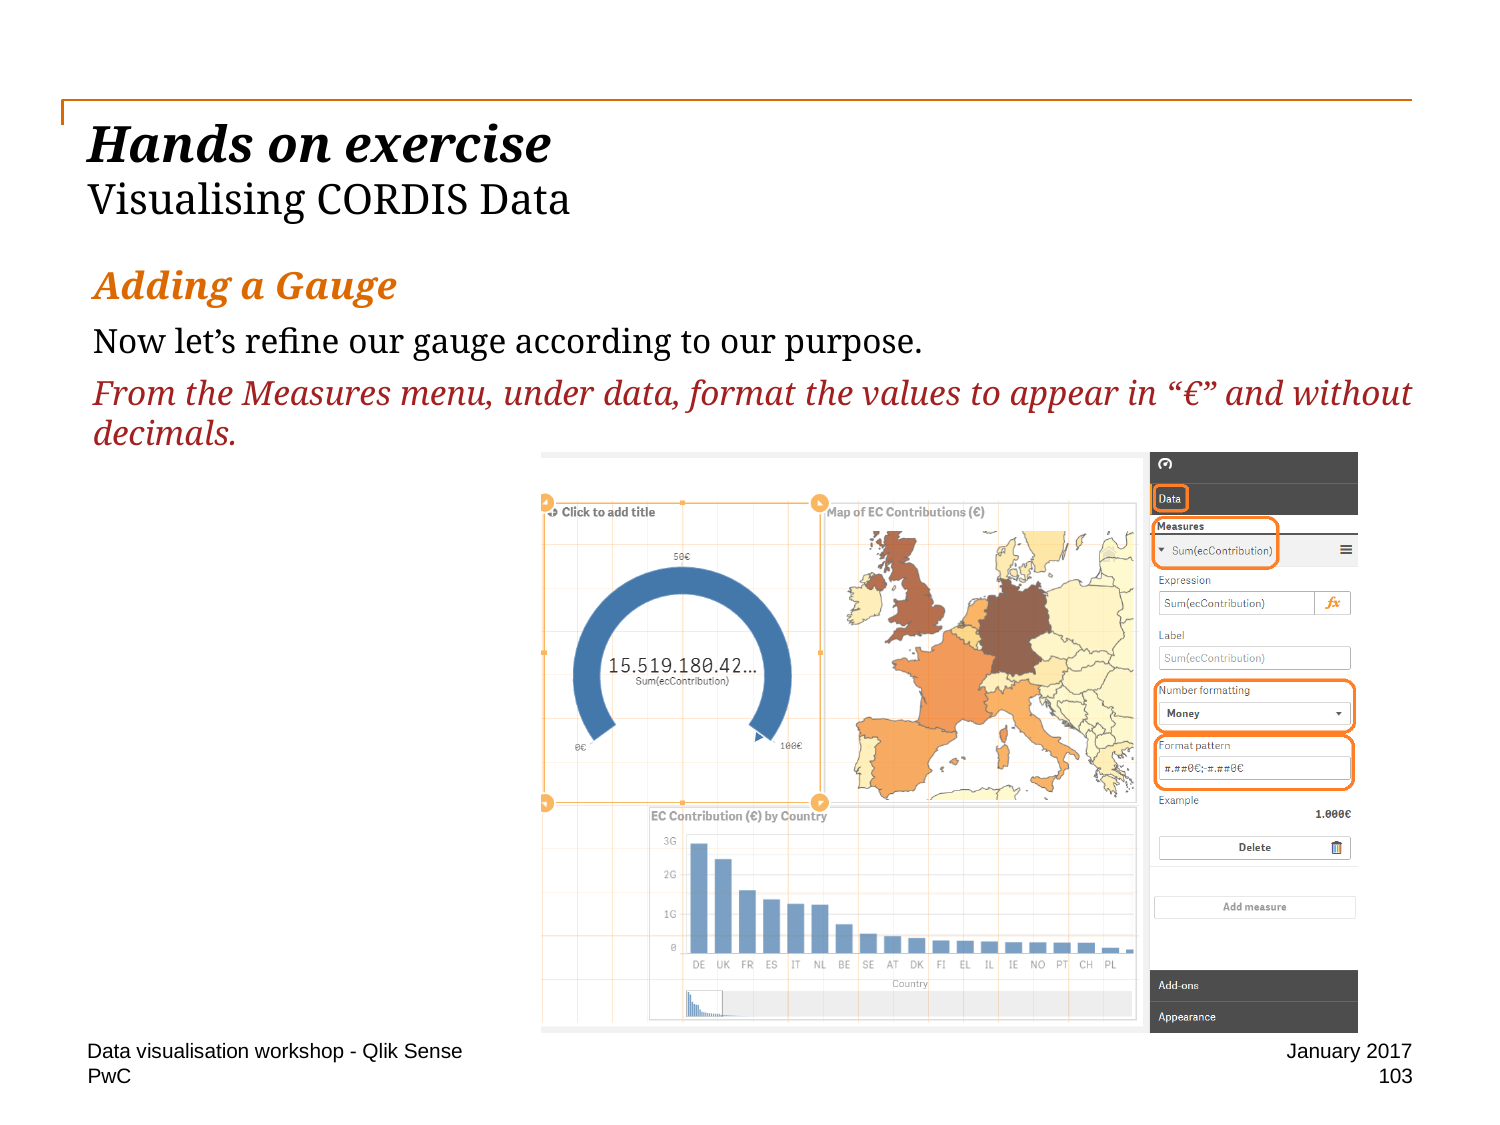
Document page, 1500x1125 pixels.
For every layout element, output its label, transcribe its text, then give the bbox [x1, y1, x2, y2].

text_box Adding a Gauge Now let’s refine our gauge according to our purpose. From the Measures menu, under data, format the values to appear in “€” and without decimals. [92, 262, 1418, 1038]
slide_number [1162, 1038, 1413, 1063]
picture [541, 452, 1359, 1034]
footer Data visualisation workshop - Qlik Sense [86, 1037, 950, 1063]
slide_number 103 [1162, 1063, 1413, 1088]
title Hands on exercise Visualising CORDIS Data [87, 112, 1413, 263]
